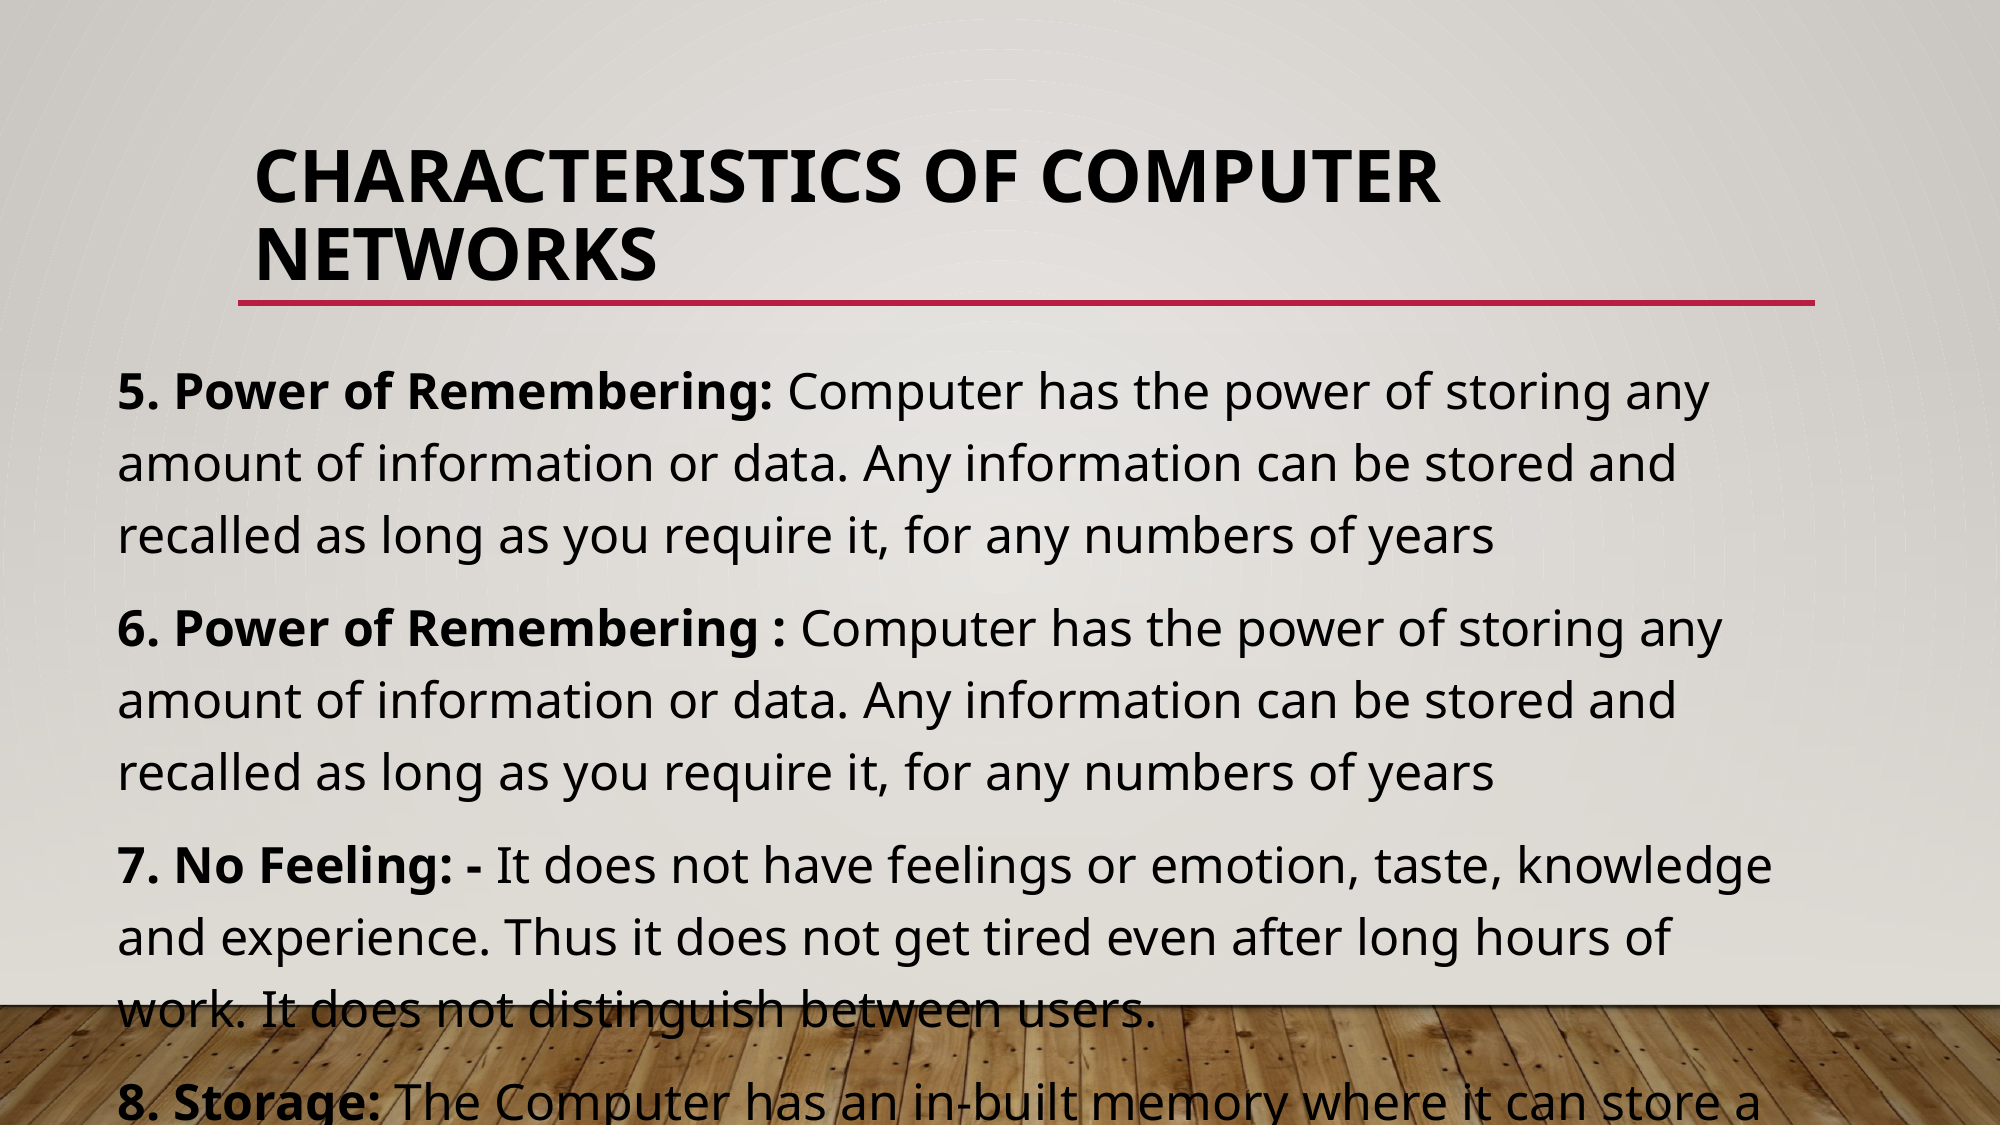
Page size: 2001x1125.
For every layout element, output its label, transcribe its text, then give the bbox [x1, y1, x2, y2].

list 5. Power of Remembering: Computer has the power of storing any amount of information or data. Any information can be stored and recalled as long as you require it, for any numbers of years 6. Power of Remembering : Computer has the power of storing any amount of information or data. Any information can be stored and recalled as long as you require it, for any numbers of years 7. No Feeling: - It does not have feelings or emotion, taste, knowledge and experience. Thus it does not get tired even after long hours of work. It does not distinguish between users. 8. Storage: The Computer has an in-built memory where it can store a large amount of data. You can also store data in secondary storage devices such as floppies,flash disk can be carried to other computers. [102, 340, 1828, 1054]
title CHARACTERISTICS OF COMPUTER NETWORKS [238, 131, 1814, 305]
picture [0, 1005, 2000, 1125]
